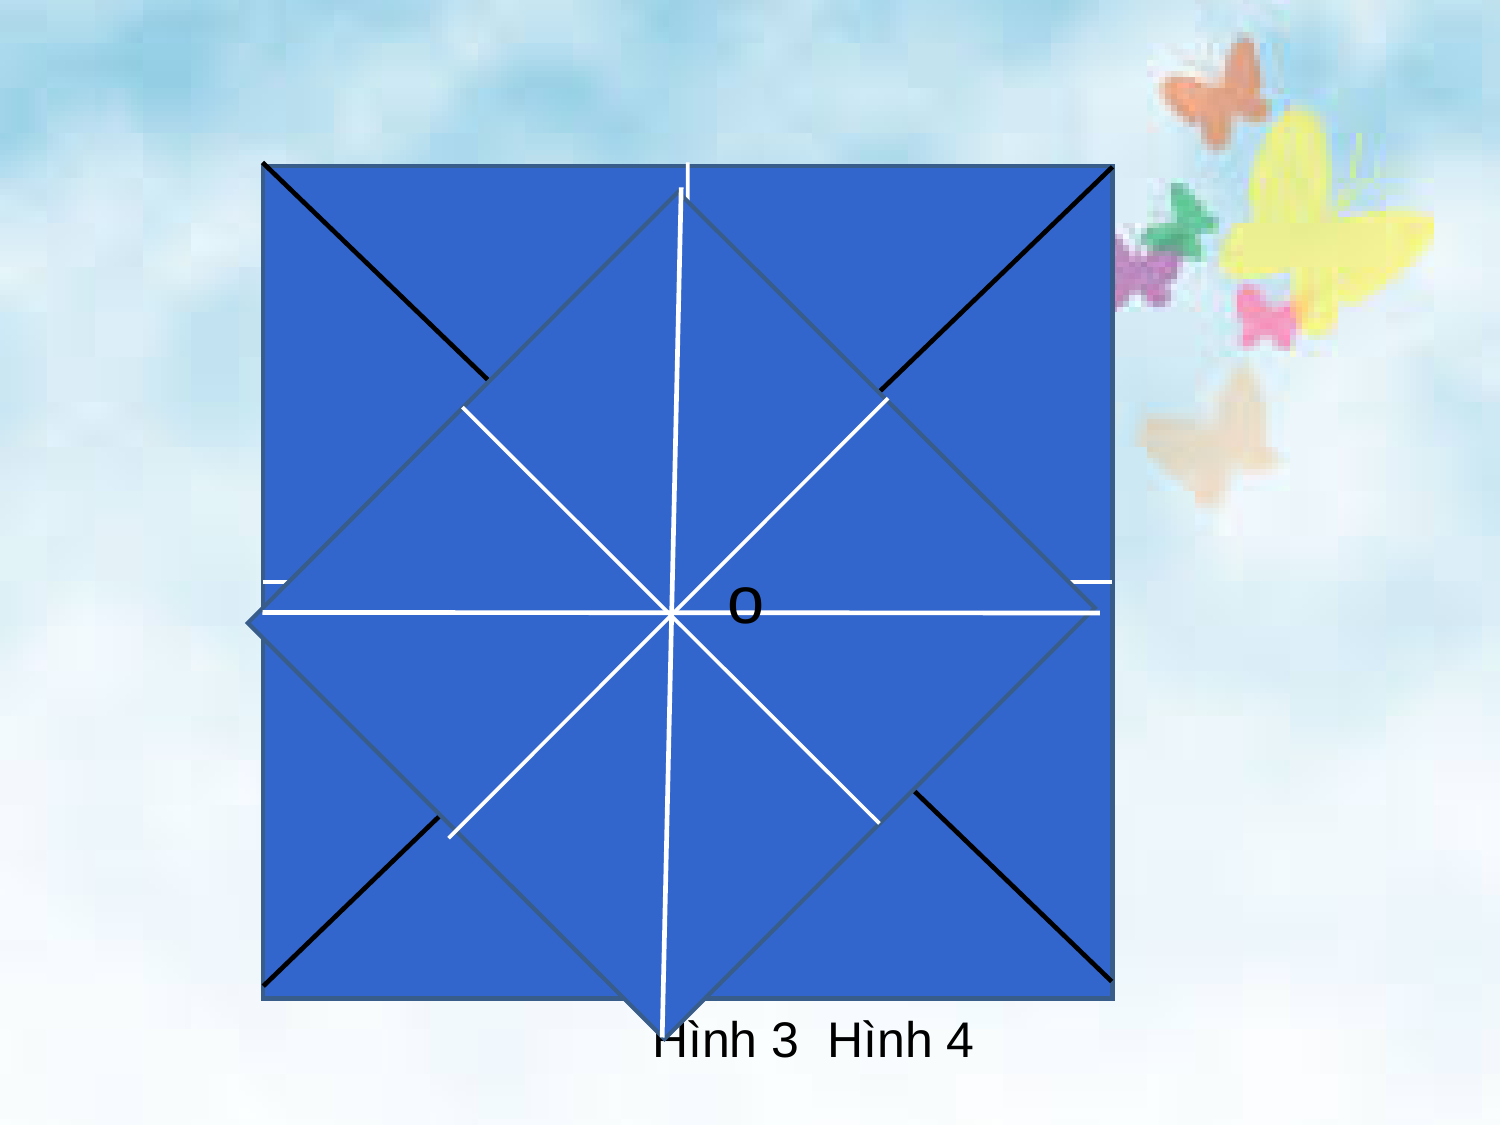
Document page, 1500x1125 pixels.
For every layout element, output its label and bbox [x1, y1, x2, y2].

picture [0, 0, 1500, 1125]
text_box [262, 187, 1101, 1038]
text_box [262, 162, 1113, 1013]
